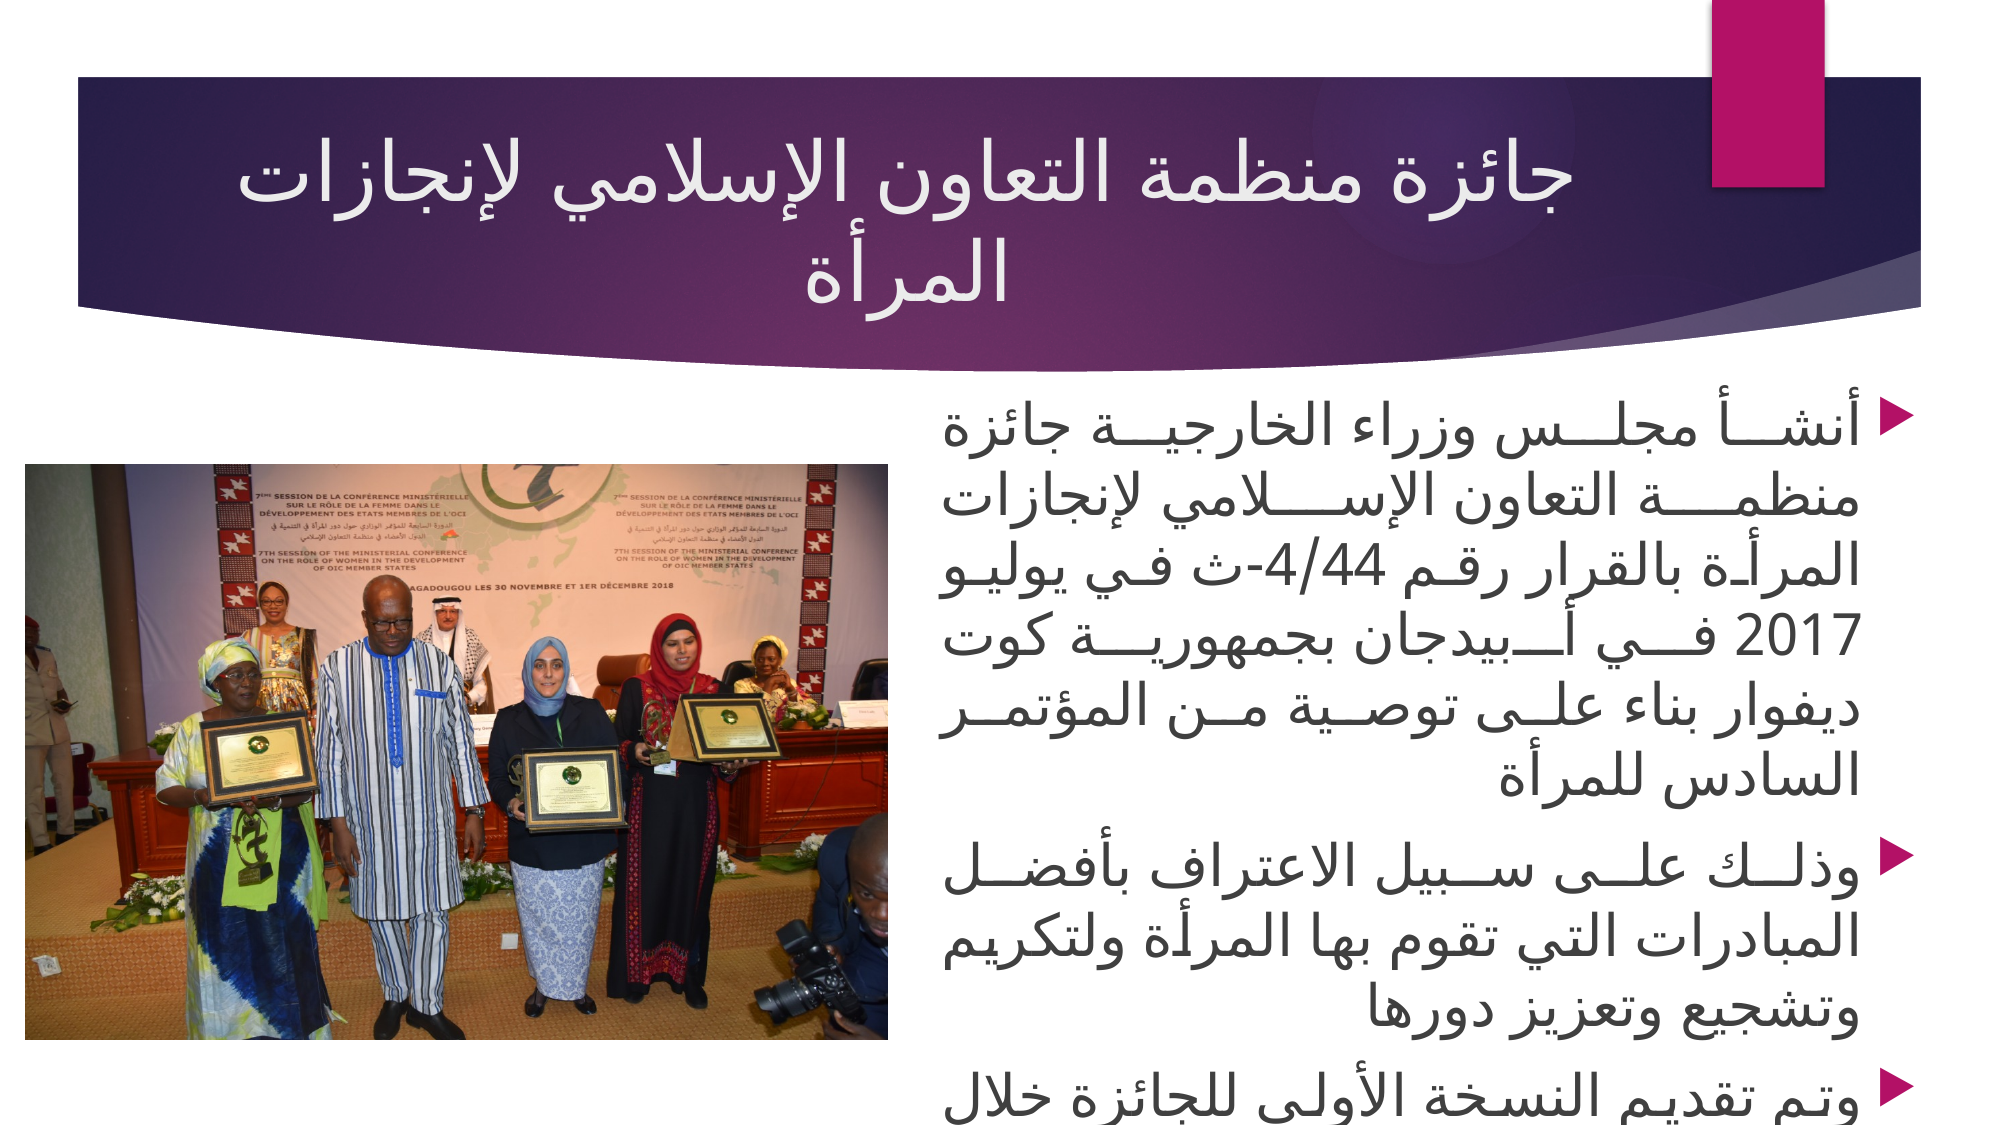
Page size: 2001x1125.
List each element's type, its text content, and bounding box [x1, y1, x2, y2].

list أنشأ مجلس وزراء الخارجية جائزة منظمة التعاون الإسلامي لإنجازات المرأة بالقرار رقم 4/44-ث في يوليو 2017 في أبيدجان بجمهورية كوت ديفوار بناء على توصية من المؤتمر السادس للمرأة وذلك على سبيل الاعتراف بأفضل المبادرات التي تقوم بها المرأة ولتكريم وتشجيع وتعزيز دورها وتم تقديم النسخة الأولى للجائزة خلال أعمال الدورة السابعة للمؤتمر الوزاري للمرأة في بوركينا فاسو عام 2018 [926, 379, 1935, 1125]
title جائزة منظمة التعاون الإسلامي لإنجازات المرأة [189, 159, 1627, 276]
picture [25, 464, 888, 1040]
